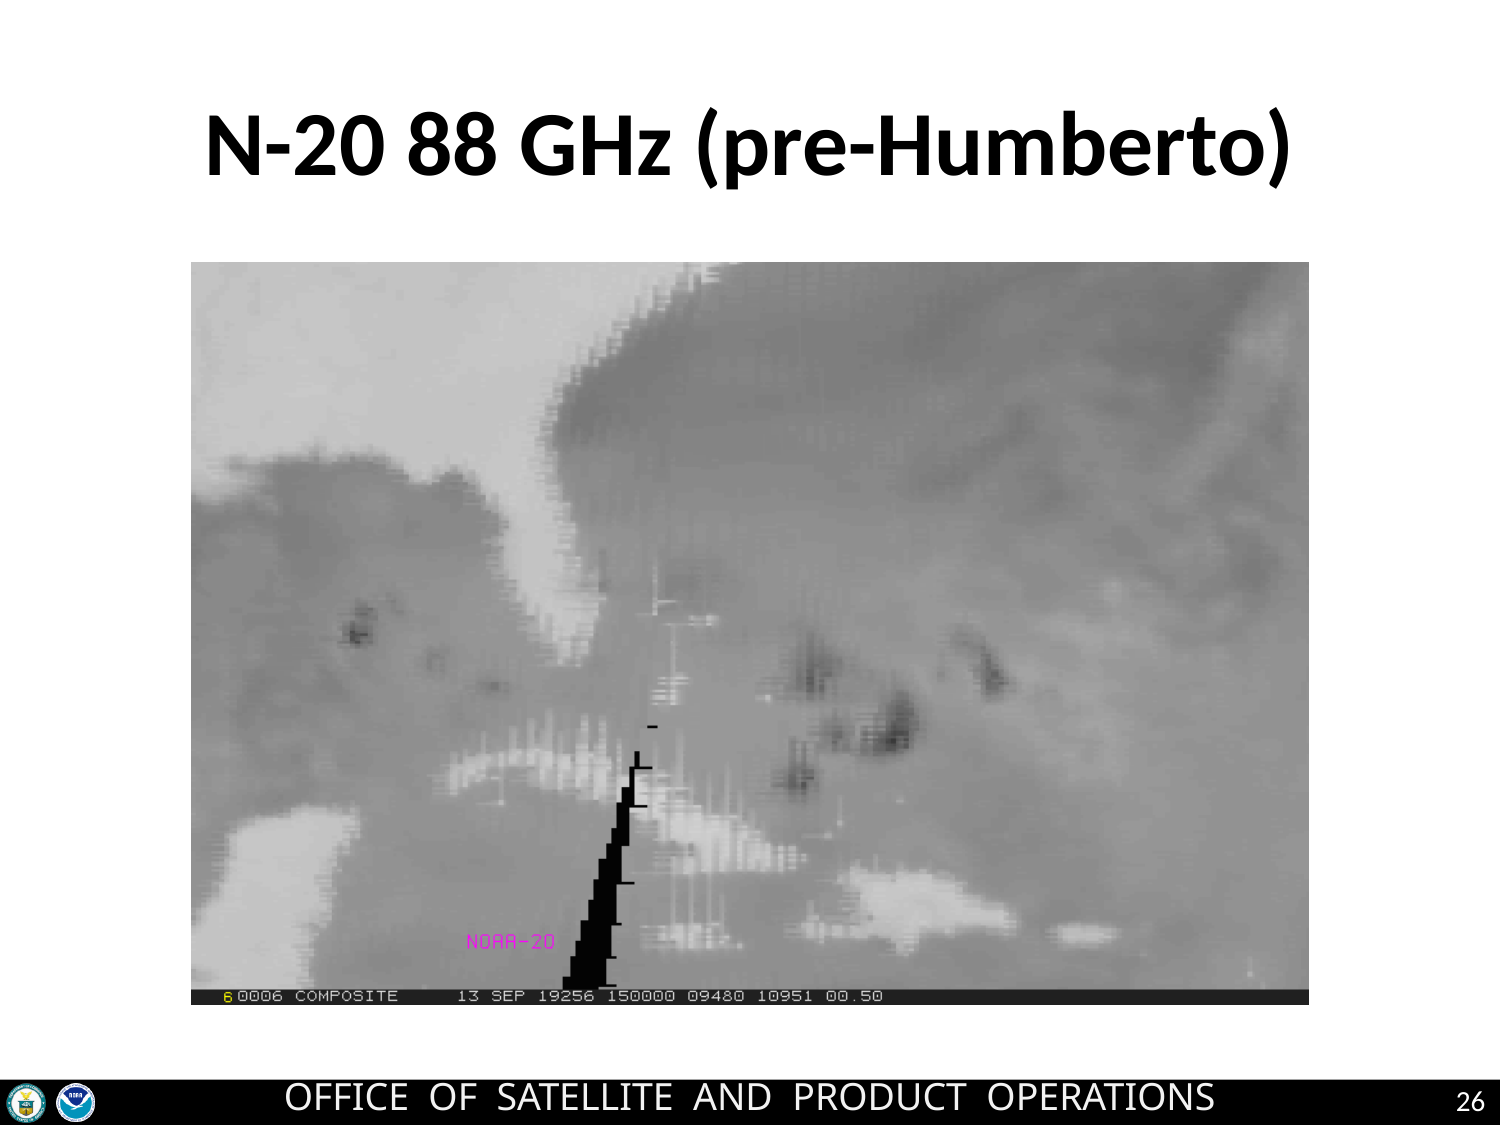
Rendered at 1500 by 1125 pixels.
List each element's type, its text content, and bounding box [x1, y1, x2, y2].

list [191, 262, 1309, 1006]
title N-20 88 GHz (pre-Humberto) [75, 45, 1425, 233]
picture [6, 1083, 46, 1123]
picture [56, 1083, 95, 1122]
